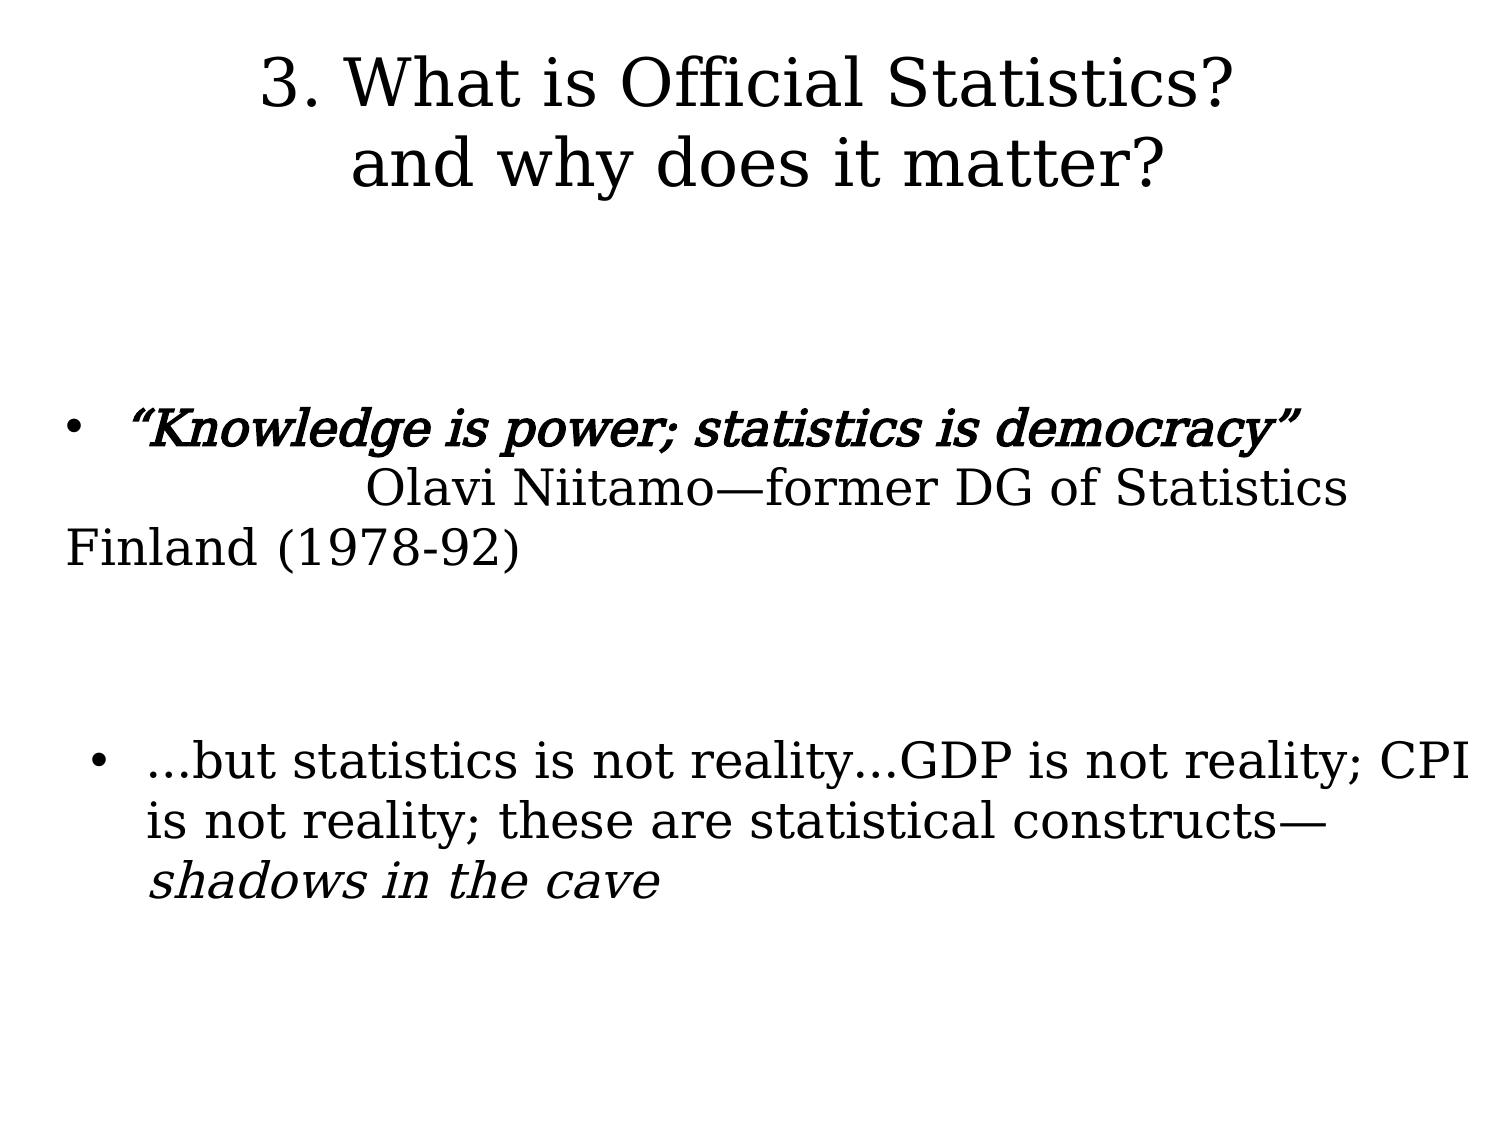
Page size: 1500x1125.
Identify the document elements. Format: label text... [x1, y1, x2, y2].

text_box “Knowledge is power; statistics is democracy” Olavi Niitamo—former DG of Statistics Finland (1978-92) [50, 328, 1500, 643]
text_box …but statistics is not reality…GDP is not reality; CPI is not reality; these are statistical constructs—shadows in the cave [75, 661, 1500, 977]
text_box 3. What is Official Statistics? and why does it matter? [166, 32, 1350, 208]
